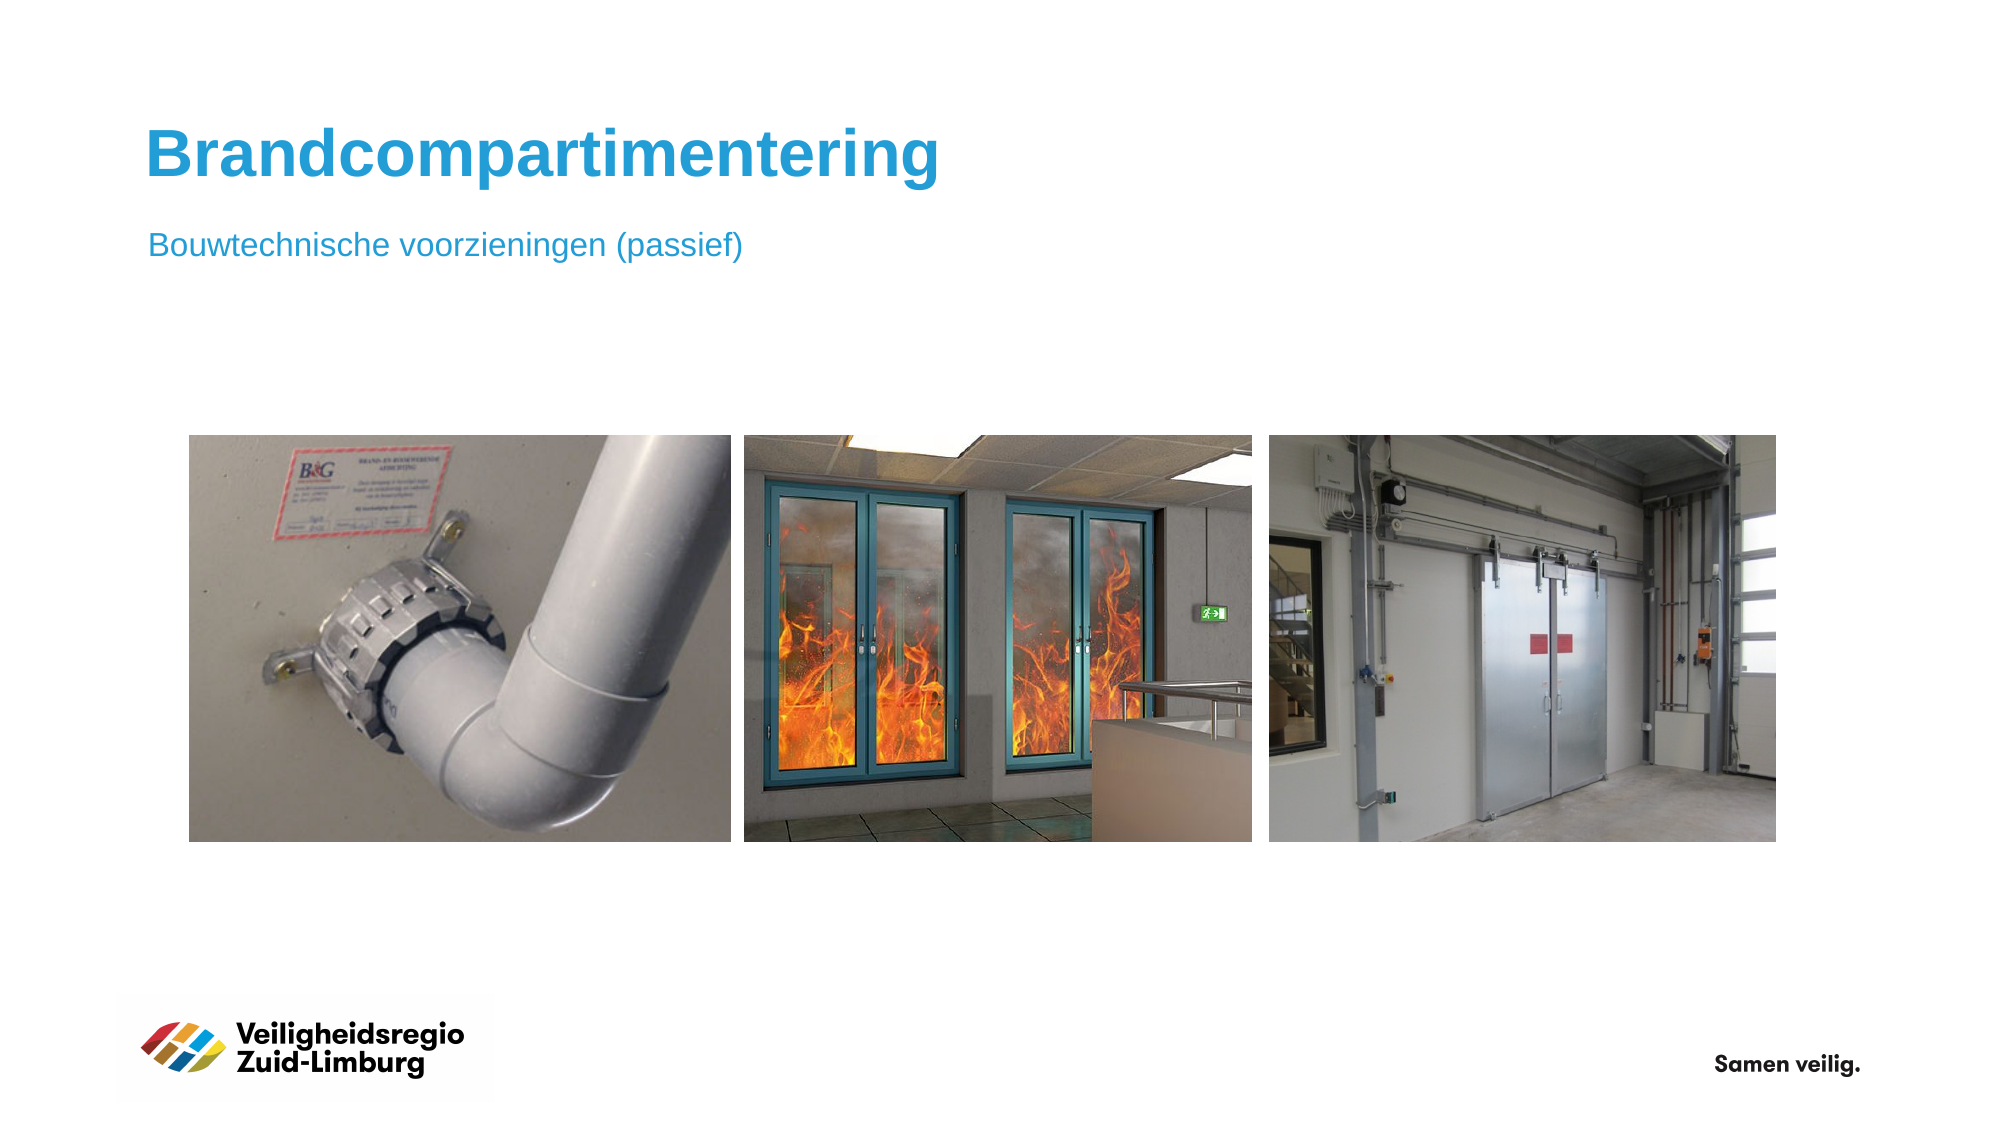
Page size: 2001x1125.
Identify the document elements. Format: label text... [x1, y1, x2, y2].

title Brandcompartimentering [131, 111, 1833, 204]
picture [744, 435, 1252, 842]
subtitle Bouwtechnische voorzieningen (passief) [133, 219, 1976, 271]
picture [1269, 435, 1776, 842]
picture [116, 993, 495, 1103]
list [189, 435, 731, 842]
